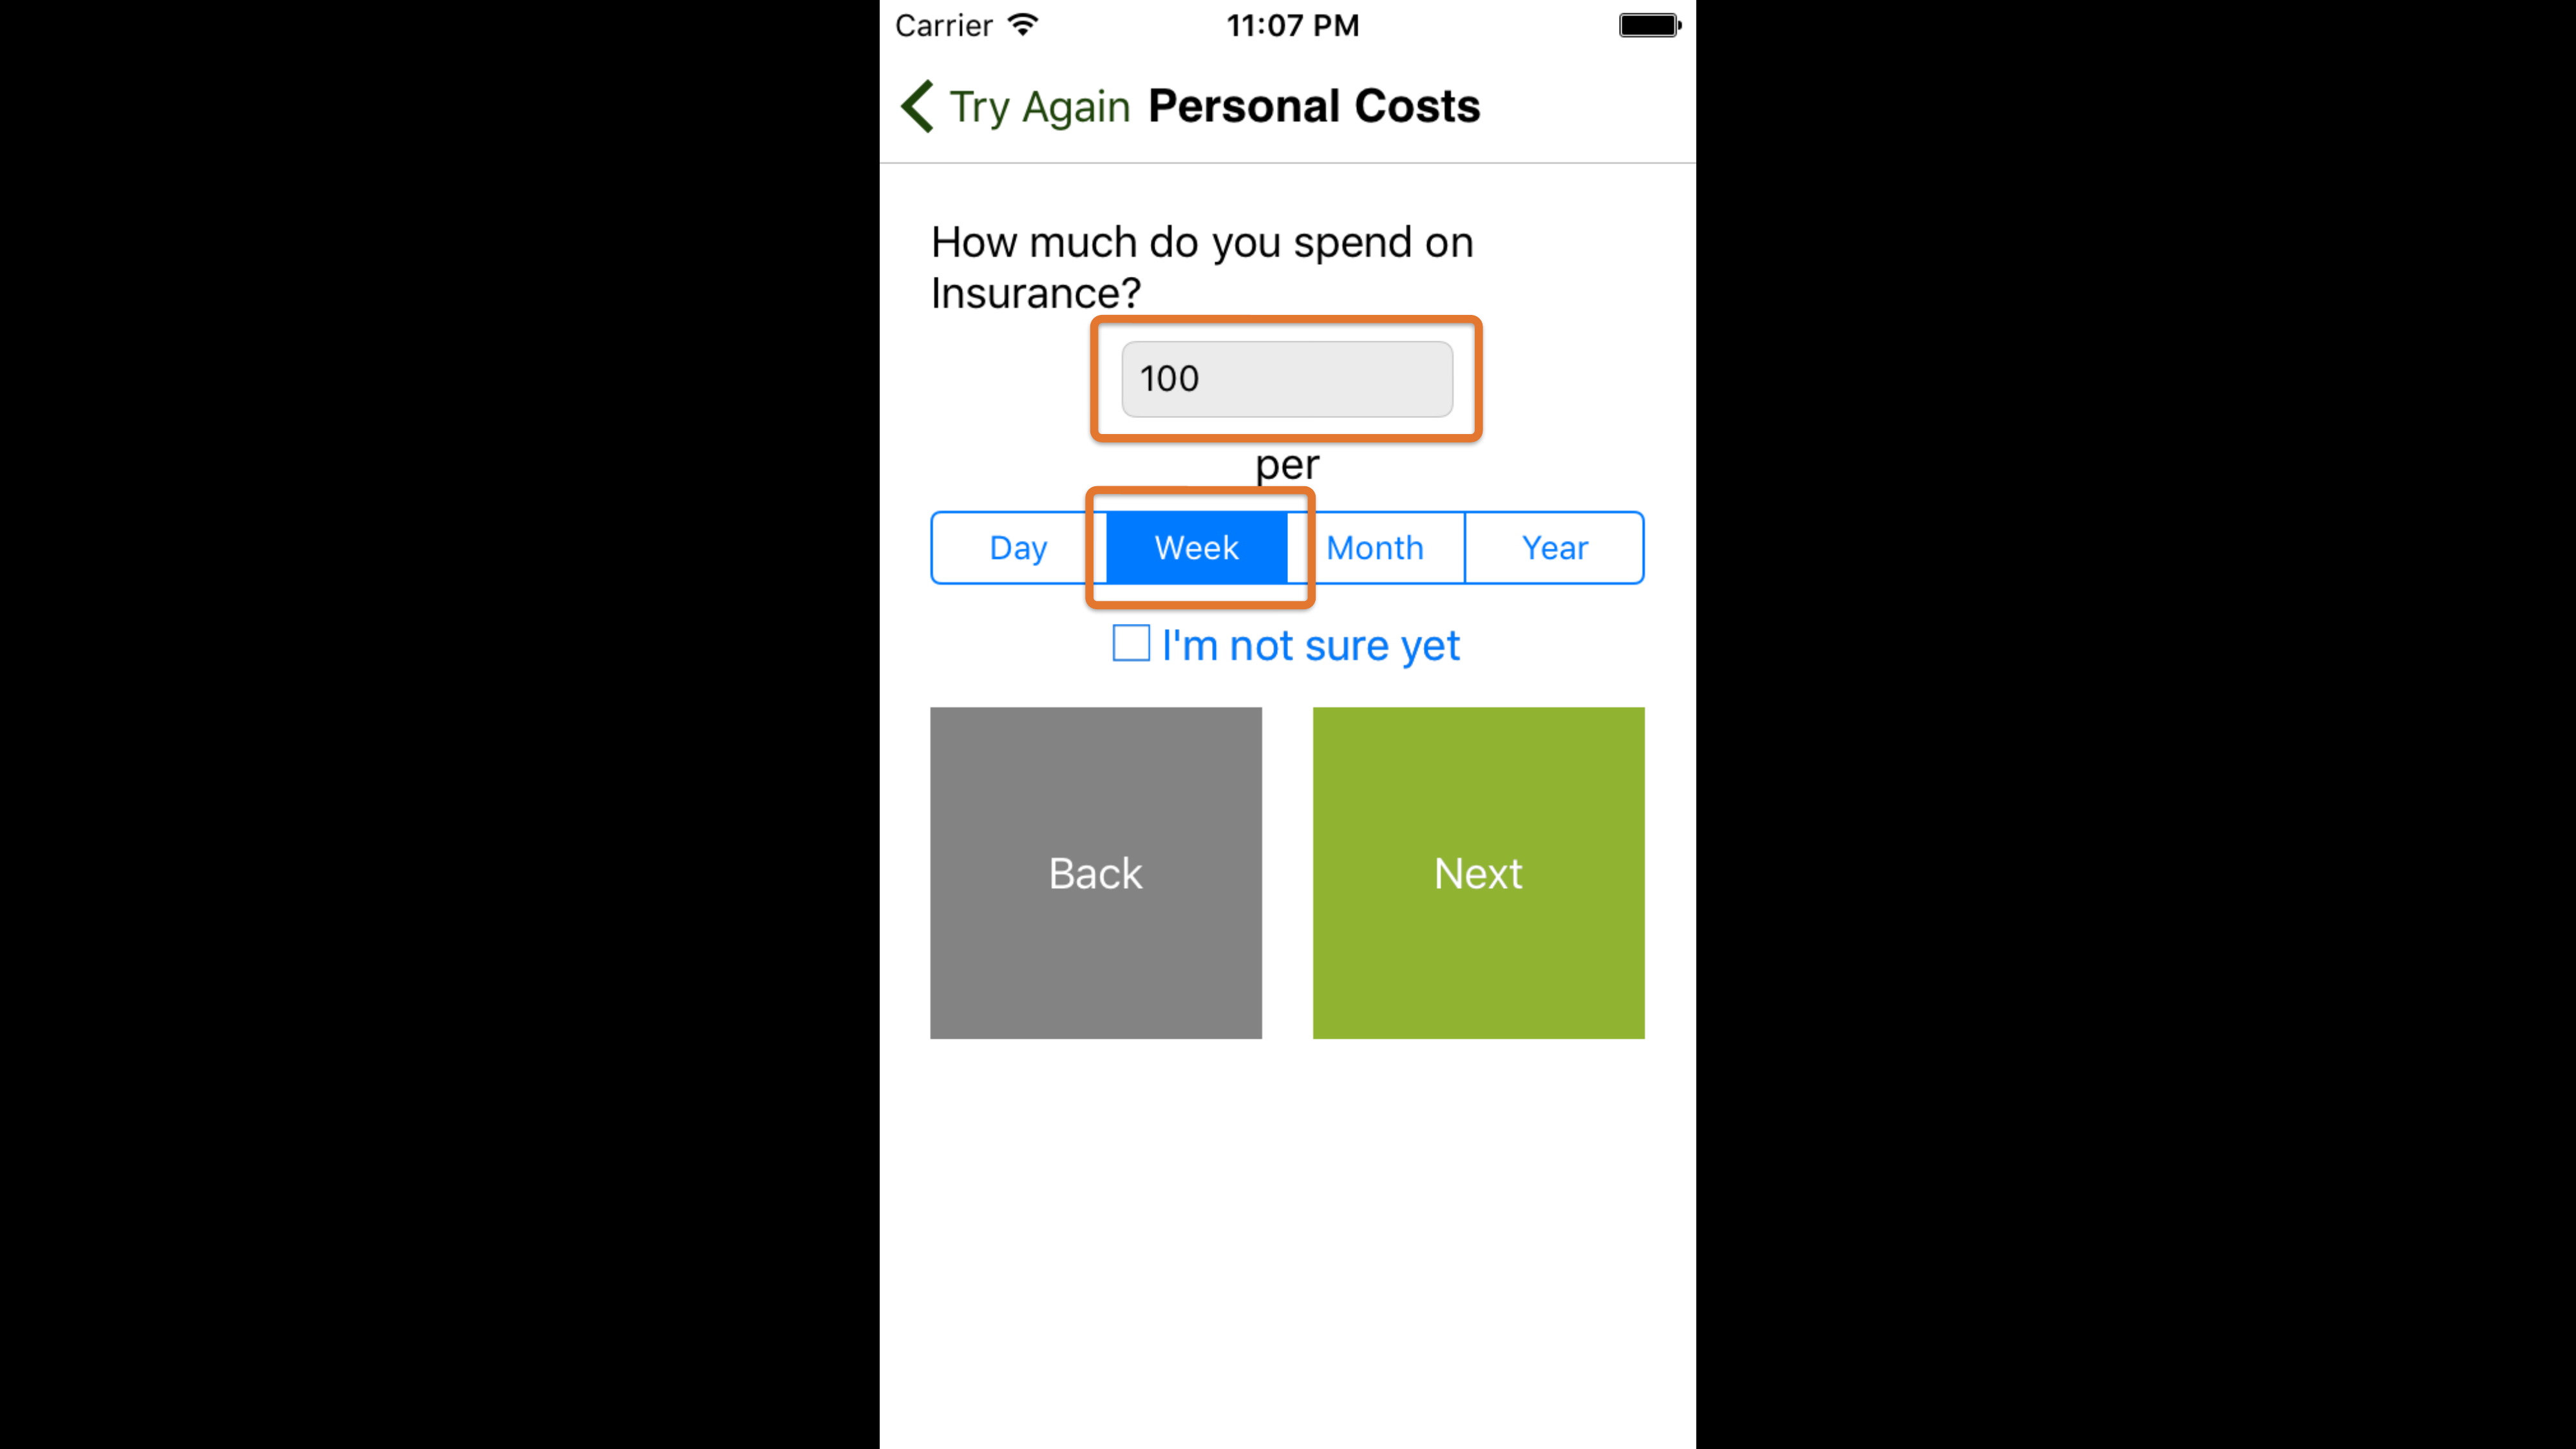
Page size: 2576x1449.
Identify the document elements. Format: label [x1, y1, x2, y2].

picture [879, 0, 1697, 1449]
